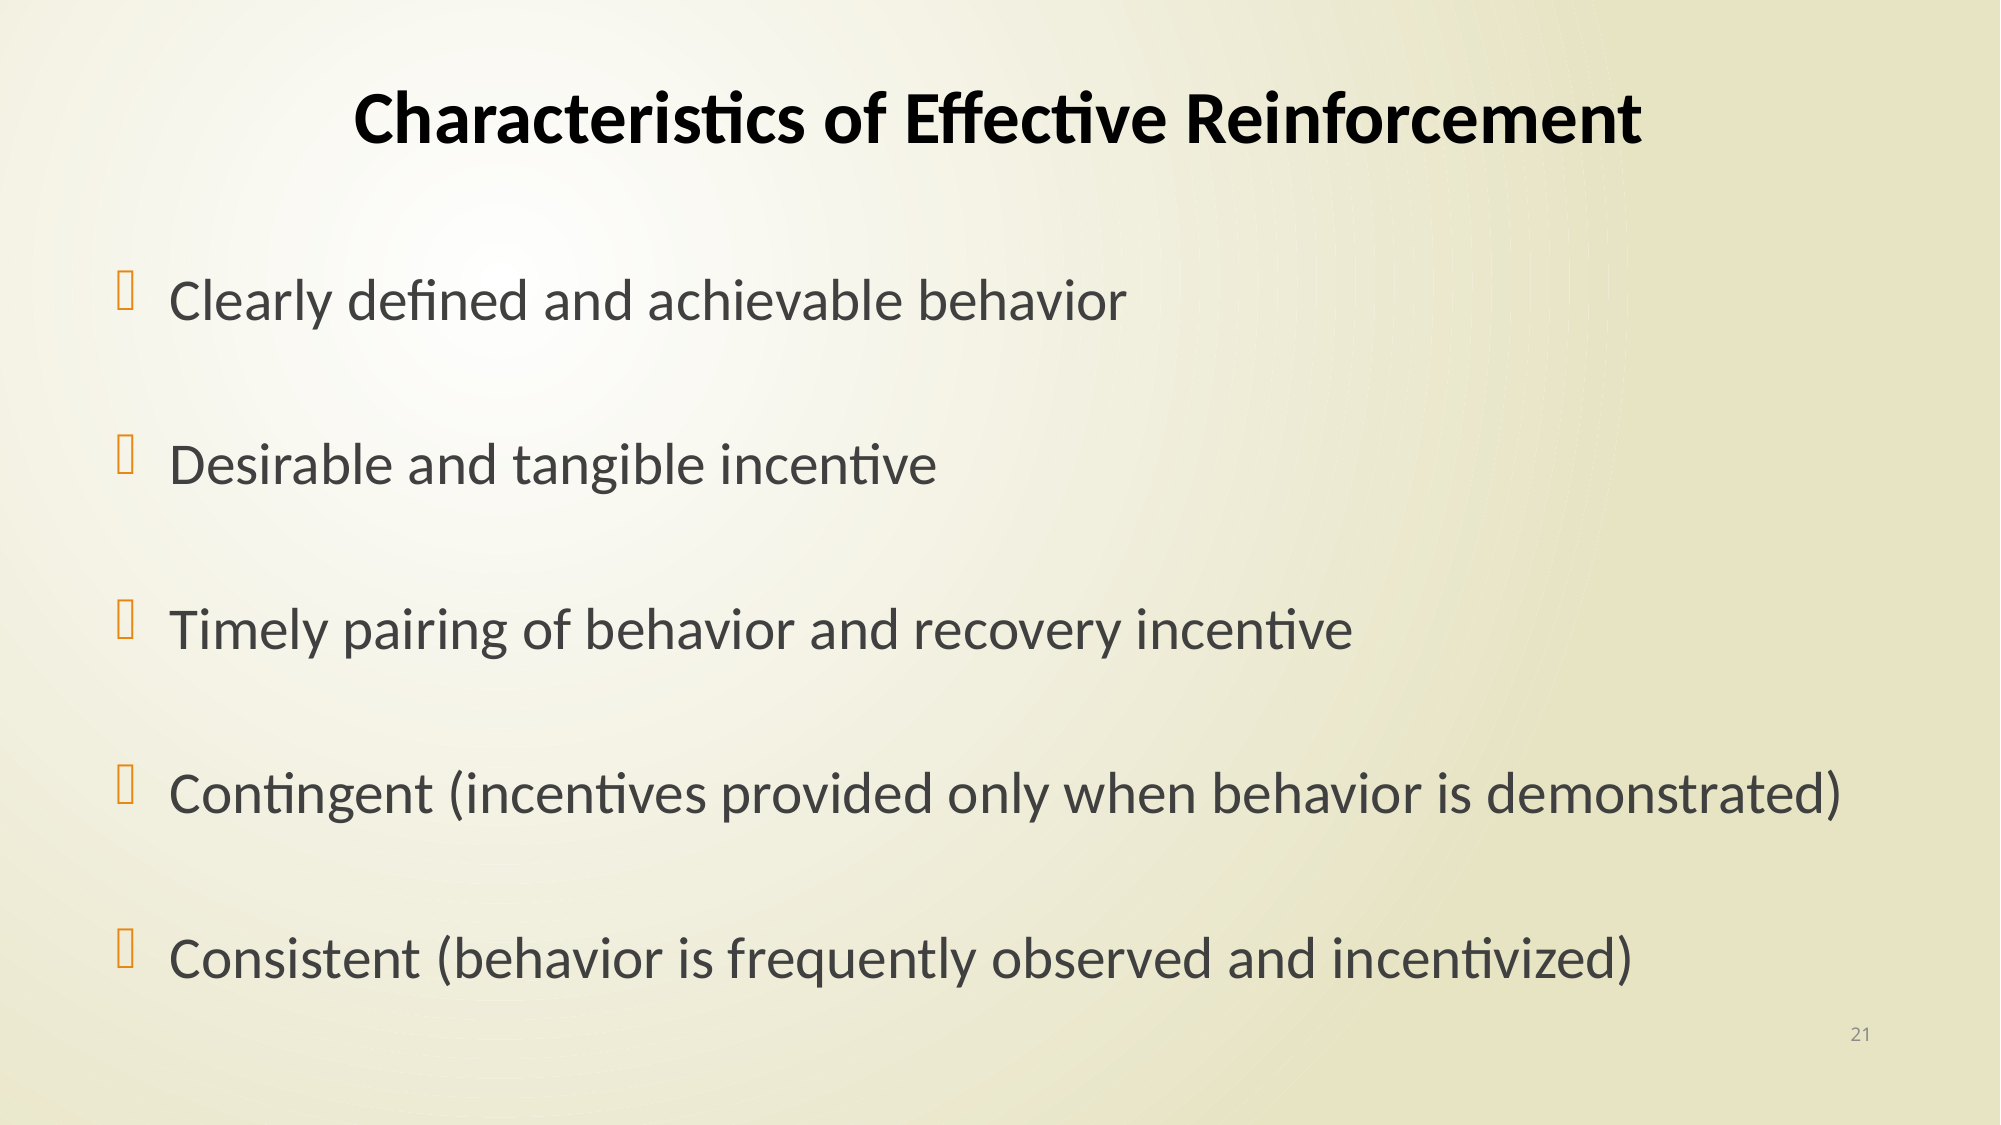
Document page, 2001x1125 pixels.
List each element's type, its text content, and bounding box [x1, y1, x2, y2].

title Characteristics of Effective Reinforcement [106, 27, 1893, 199]
list Clearly defined and achievable behavior Desirable and tangible incentive Timely pairing of behavior and recovery incentive Contingent (incentives provided only when behavior is demonstrated) Consistent (behavior is frequently observed and incentivized) [100, 253, 1888, 1045]
slide_number 21 [1759, 1005, 1888, 1066]
